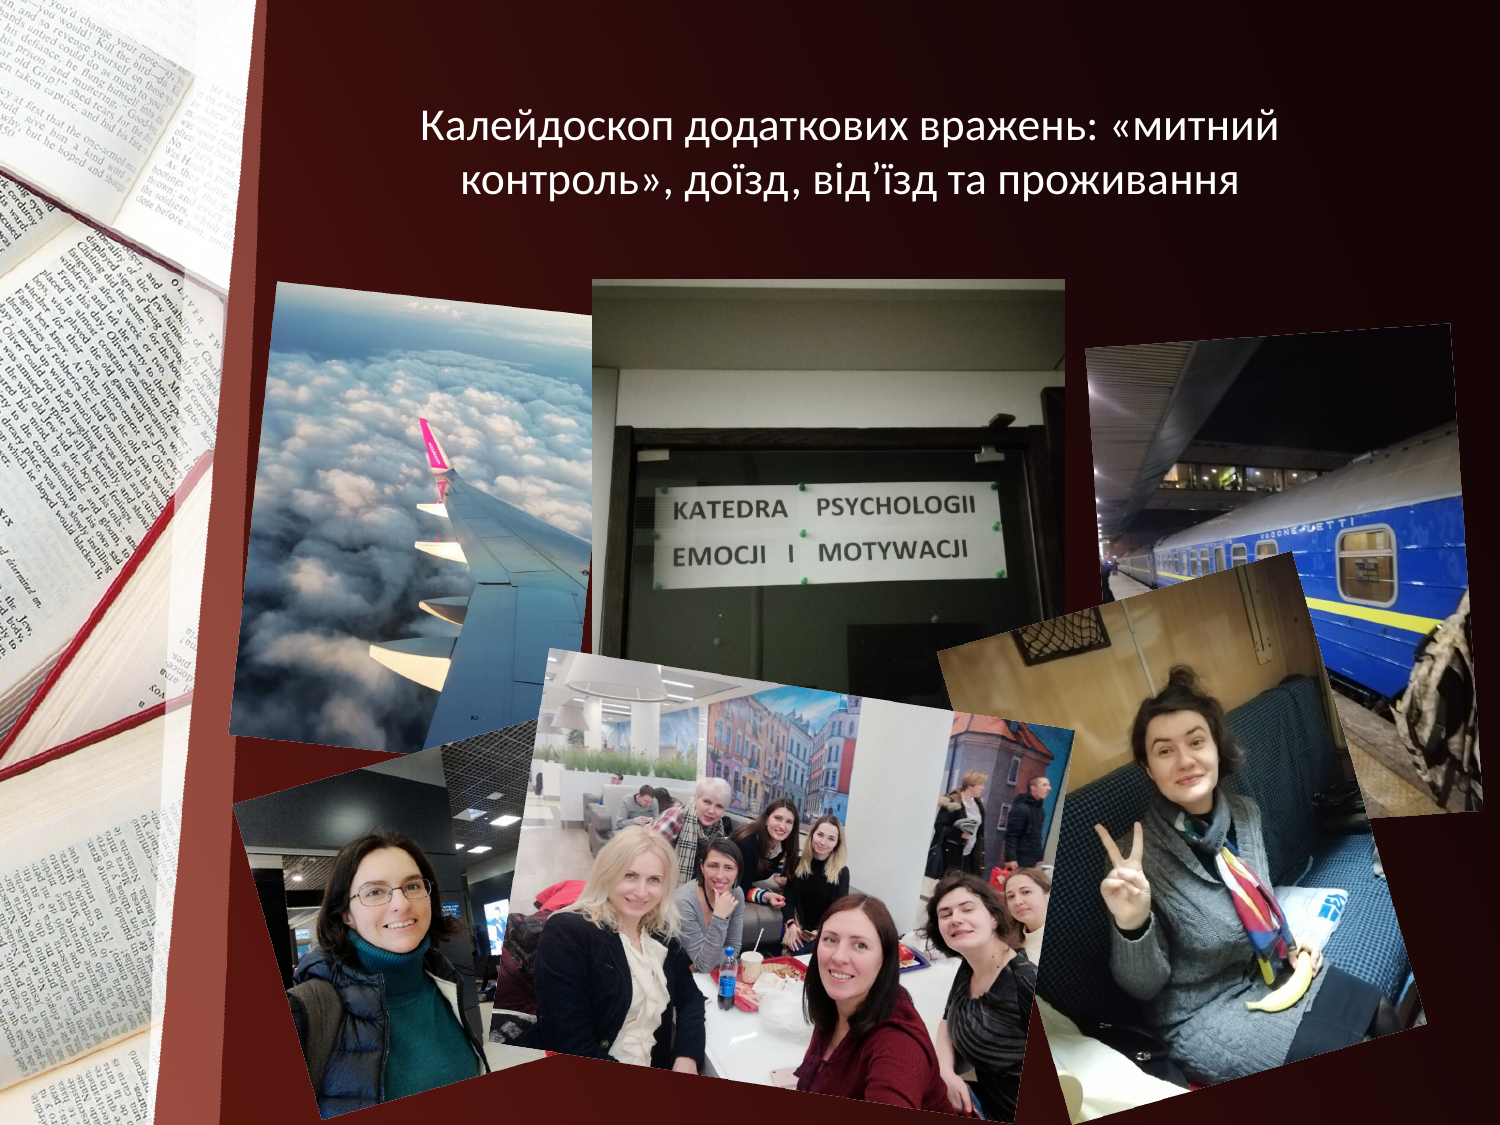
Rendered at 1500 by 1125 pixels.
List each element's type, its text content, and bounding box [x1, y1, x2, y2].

title Калейдоскоп додаткових вражень: «митний контроль», доїзд, від’їзд та проживання [299, 86, 1402, 212]
picture [0, 0, 1500, 1125]
